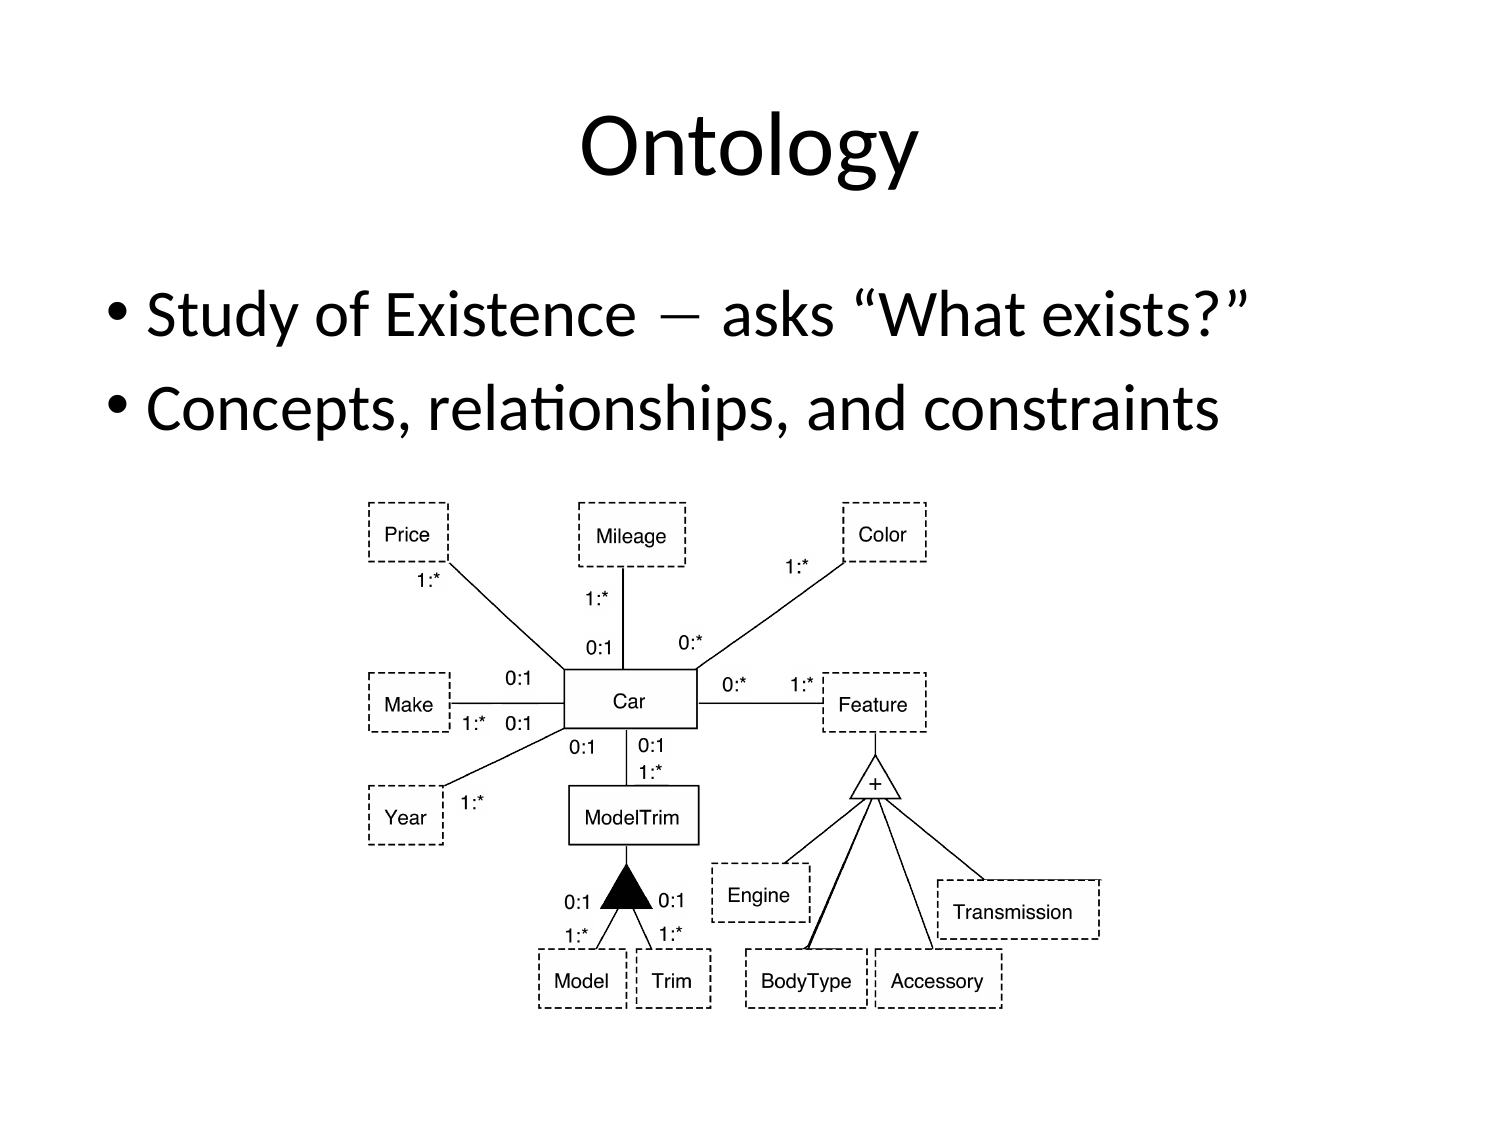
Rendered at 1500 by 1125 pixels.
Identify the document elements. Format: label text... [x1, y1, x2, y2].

picture [362, 499, 1104, 1013]
title Ontology [75, 45, 1425, 233]
list Study of Existence  asks “What exists?” Concepts, relationships, and constraints [75, 262, 1425, 1005]
